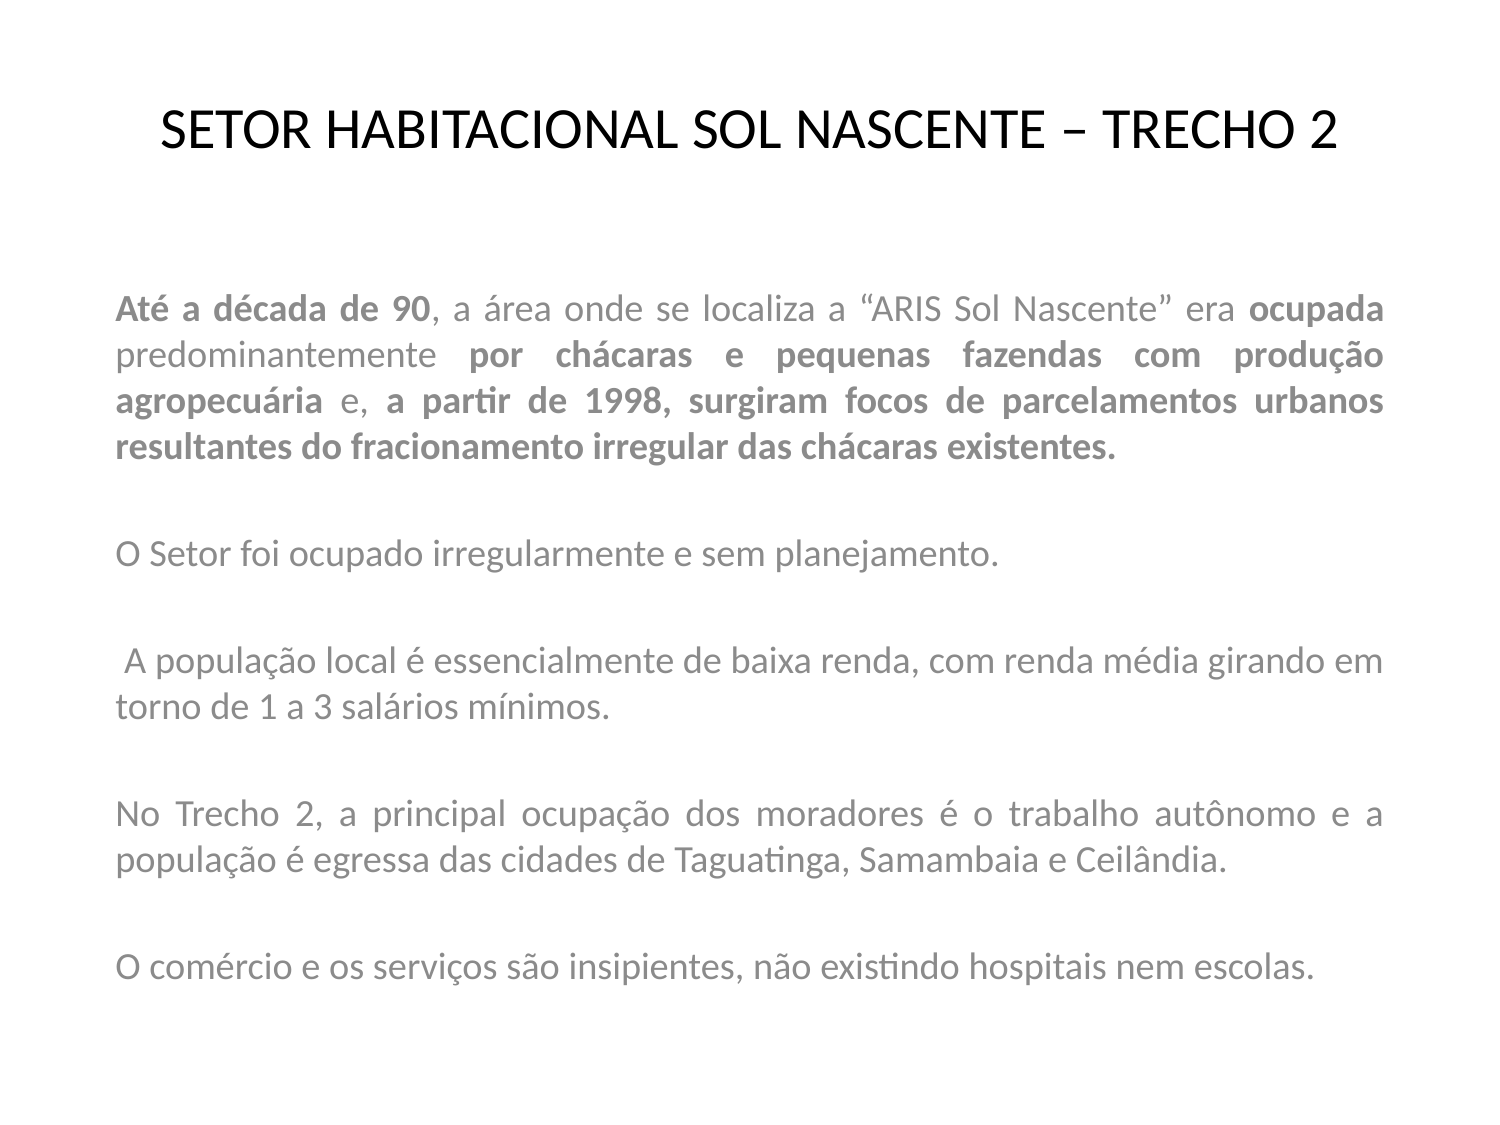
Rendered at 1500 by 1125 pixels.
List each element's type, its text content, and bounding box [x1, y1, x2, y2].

subtitle Até a década de 90, a área onde se localiza a “ARIS Sol Nascente” era ocupada predominantemente por chácaras e pequenas fazendas com produção agropecuária e, a partir de 1998, surgiram focos de parcelamentos urbanos resultantes do fracionamento irregular das chácaras existentes. O Setor foi ocupado irregularmente e sem planejamento. A população local é essencialmente de baixa renda, com renda média girando em torno de 1 a 3 salários mínimos. No Trecho 2, a principal ocupação dos moradores é o trabalho autônomo e a população é egressa das cidades de Taguatinga, Samambaia e Ceilândia. O comércio e os serviços são insipientes, não existindo hospitais nem escolas. [100, 196, 1400, 1035]
title SETOR HABITACIONAL SOL NASCENTE – TRECHO 2 [112, 54, 1388, 196]
